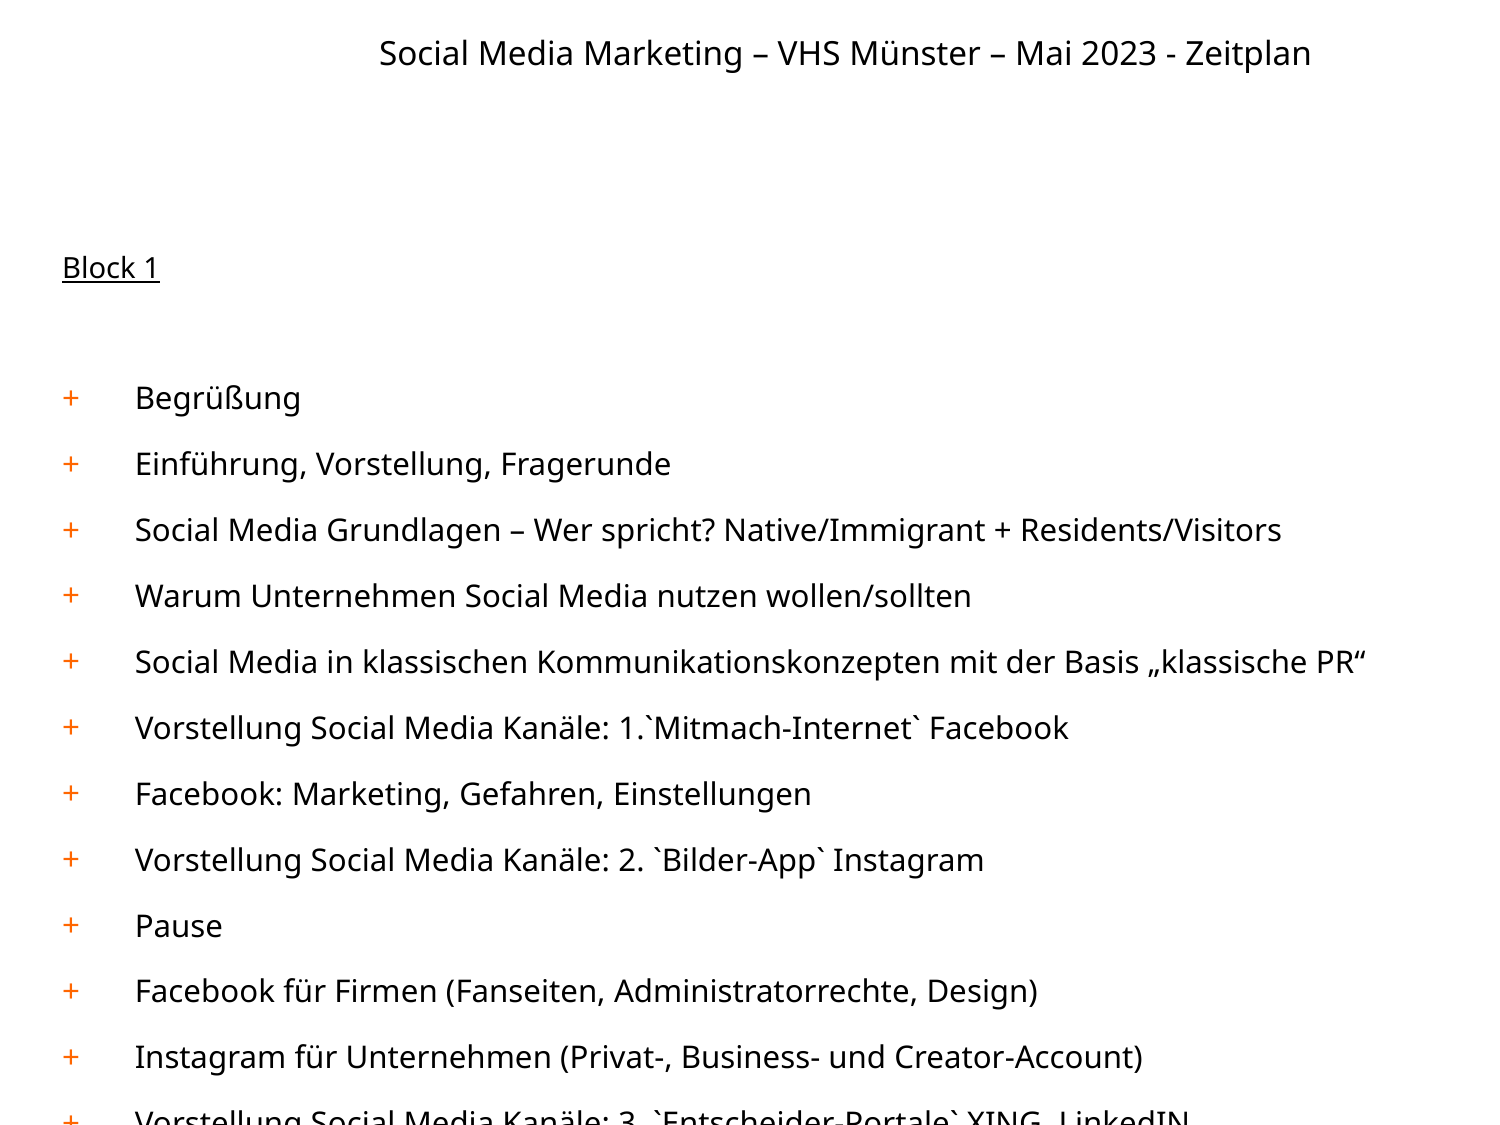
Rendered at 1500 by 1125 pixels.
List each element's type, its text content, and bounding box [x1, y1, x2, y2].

list Block 1 Begrüßung Einführung, Vorstellung, Fragerunde Social Media Grundlagen – Wer spricht? Native/Immigrant + Residents/Visitors Warum Unternehmen Social Media nutzen wollen/sollten Social Media in klassischen Kommunikationskonzepten mit der Basis „klassische PR“ Vorstellung Social Media Kanäle: 1.`Mitmach-Internet` Facebook Facebook: Marketing, Gefahren, Einstellungen Vorstellung Social Media Kanäle: 2. `Bilder-App` Instagram Pause Facebook für Firmen (Fanseiten, Administratorrechte, Design) Instagram für Unternehmen (Privat-, Business- und Creator-Account) Vorstellung Social Media Kanäle: 3. `Entscheider-Portale` XING, LinkedIN Block 2 Fragen/Antworten Vorstellung Social Media Kanäle: 4. `Kurznachrichten für die Welt` Twitter Pause Vorstellung Social Media Kanäle 4. `Karrieresprungbrett` Youtube Vorstellung Social Media Kanäle 5. `Bewertungsportale` Yelp, Jameda, Kununu Workshop I: Meine Pressemitteilung im Web 2.0 Vorstellung, Anmerkungen „Meine PM im Web 2.0“ [47, 172, 1459, 1085]
title Social Media Marketing – VHS Münster – Mai 2023 - Zeitplan [171, 0, 1500, 104]
